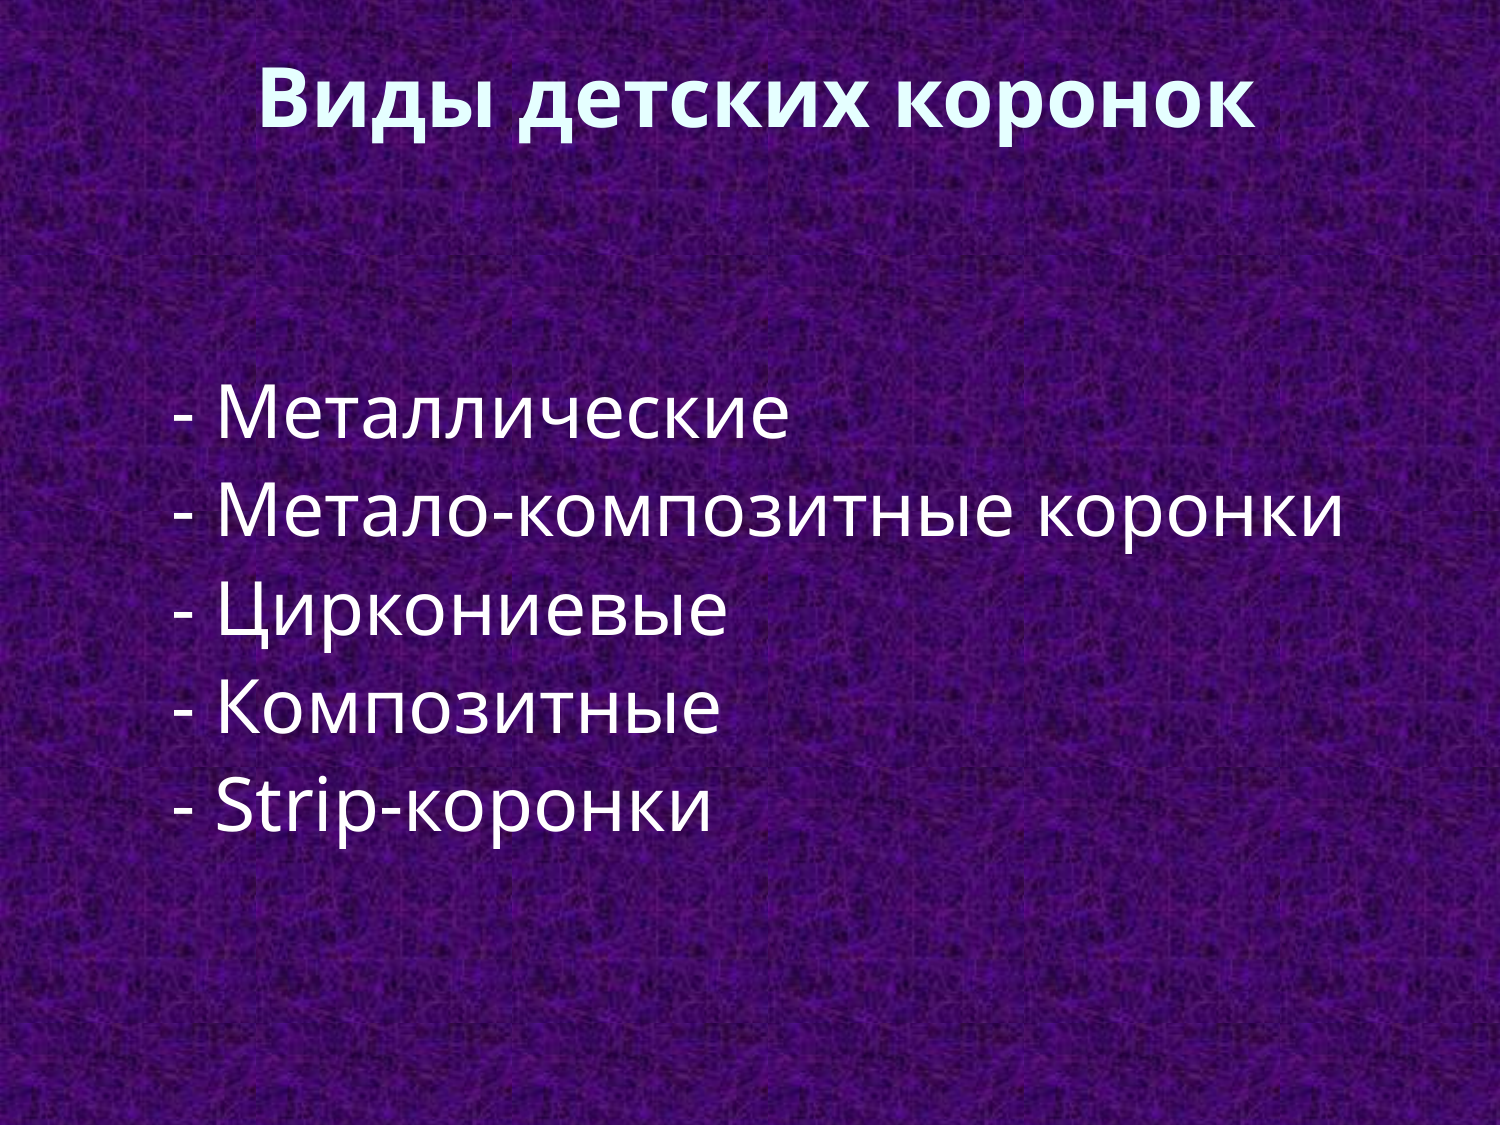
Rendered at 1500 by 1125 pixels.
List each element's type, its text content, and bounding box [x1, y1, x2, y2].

title Виды детских коронок [118, 36, 1394, 175]
picture [0, 0, 1500, 1125]
list - Металлические - Метало-композитные коронки - Циркониевые - Композитные - Strip-коронки [118, 175, 1394, 913]
